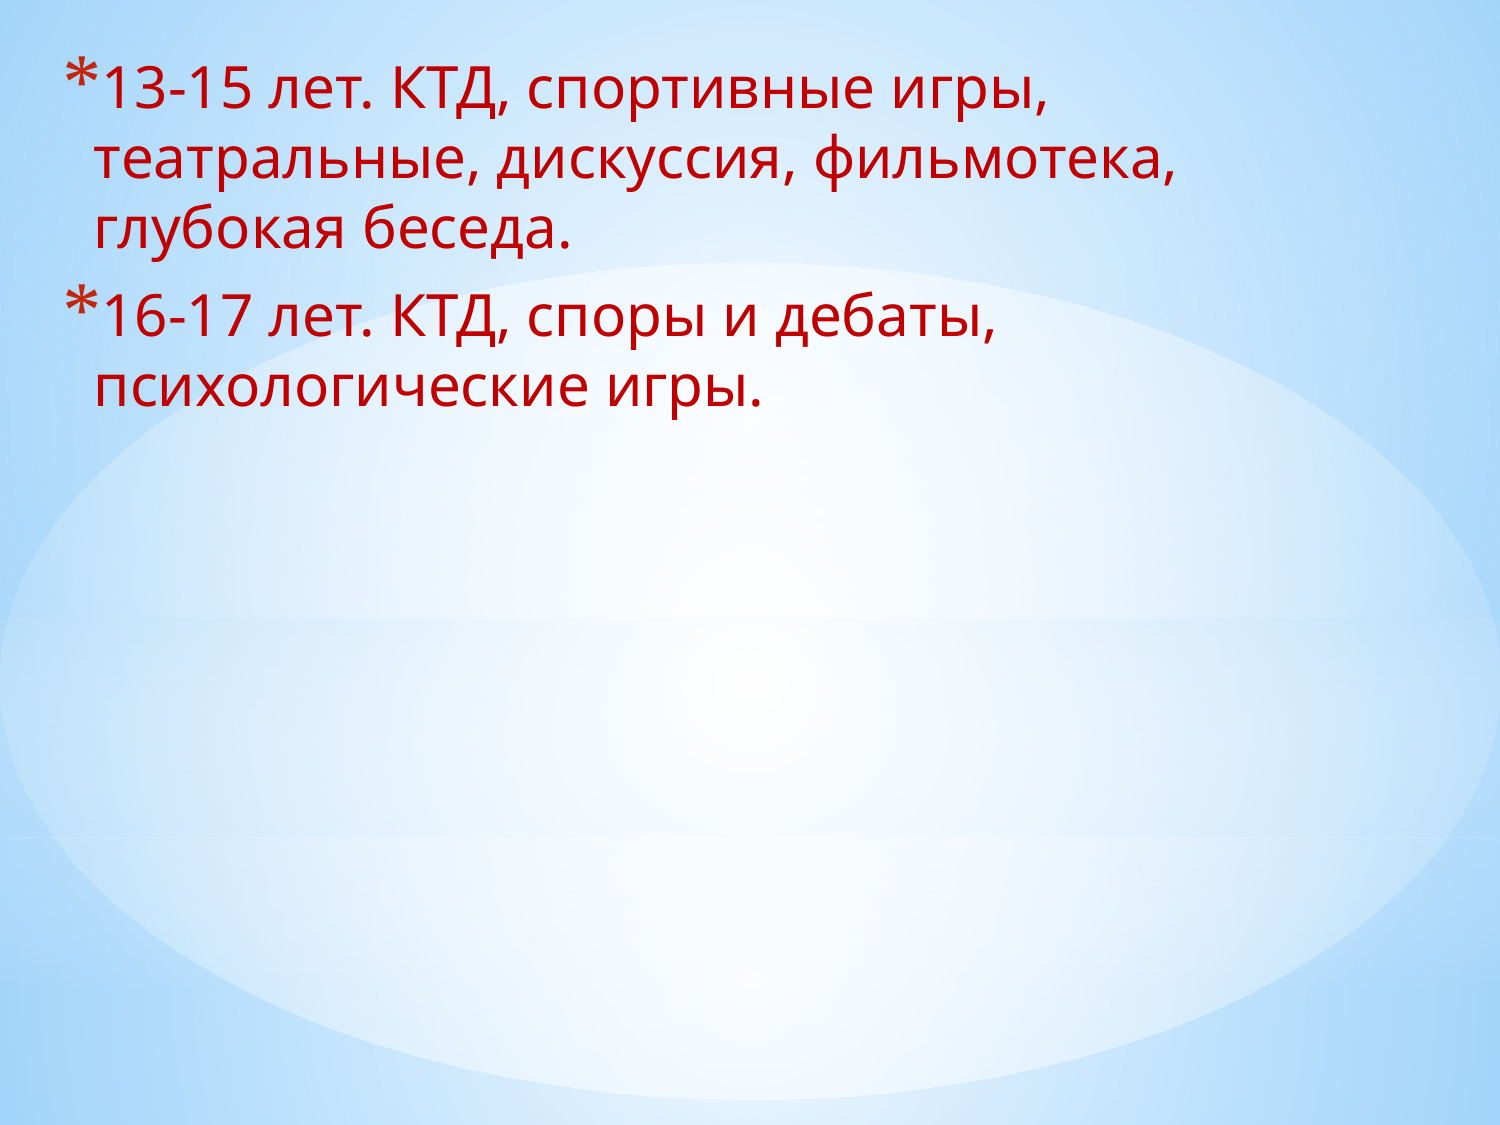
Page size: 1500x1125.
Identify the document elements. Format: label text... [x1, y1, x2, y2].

list 13-15 лет. КТД, спортивные игры, театральные, дискуссия, фильмотека, глубокая беседа. 16-17 лет. КТД, споры и дебаты, психологические игры. [41, 42, 1447, 1083]
